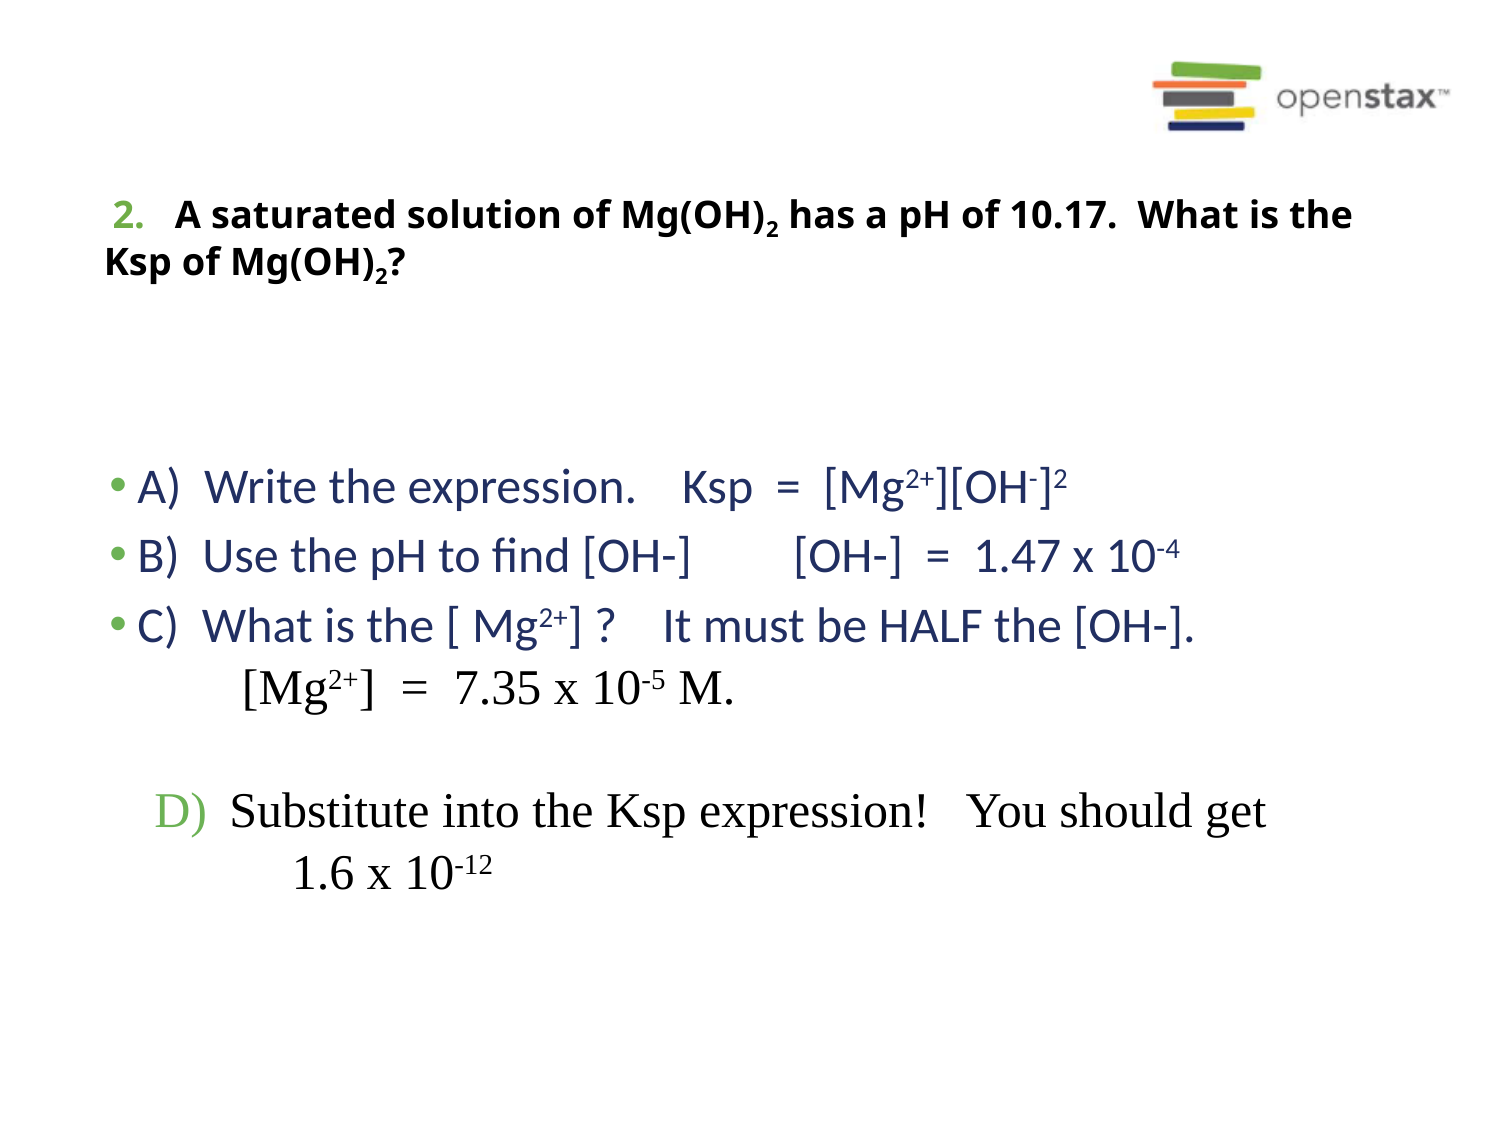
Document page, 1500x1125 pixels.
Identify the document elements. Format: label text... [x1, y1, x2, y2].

list A) Write the expression. Ksp = [Mg2+][OH-]2 B) Use the pH to find [OH-] [OH-] = 1.47 x 10-4 C) What is the [ Mg2+] ? It must be HALF the [OH-]. [Mg2+] = 7.35 x 10-5 M. Substitute into the Ksp expression! You should get 1.6 x 10-12 [94, 237, 1418, 941]
title 2. A saturated solution of Mg(OH)2 has a pH of 10.17. What is the Ksp of Mg(OH)2? [88, 183, 1412, 292]
picture [1151, 59, 1452, 134]
